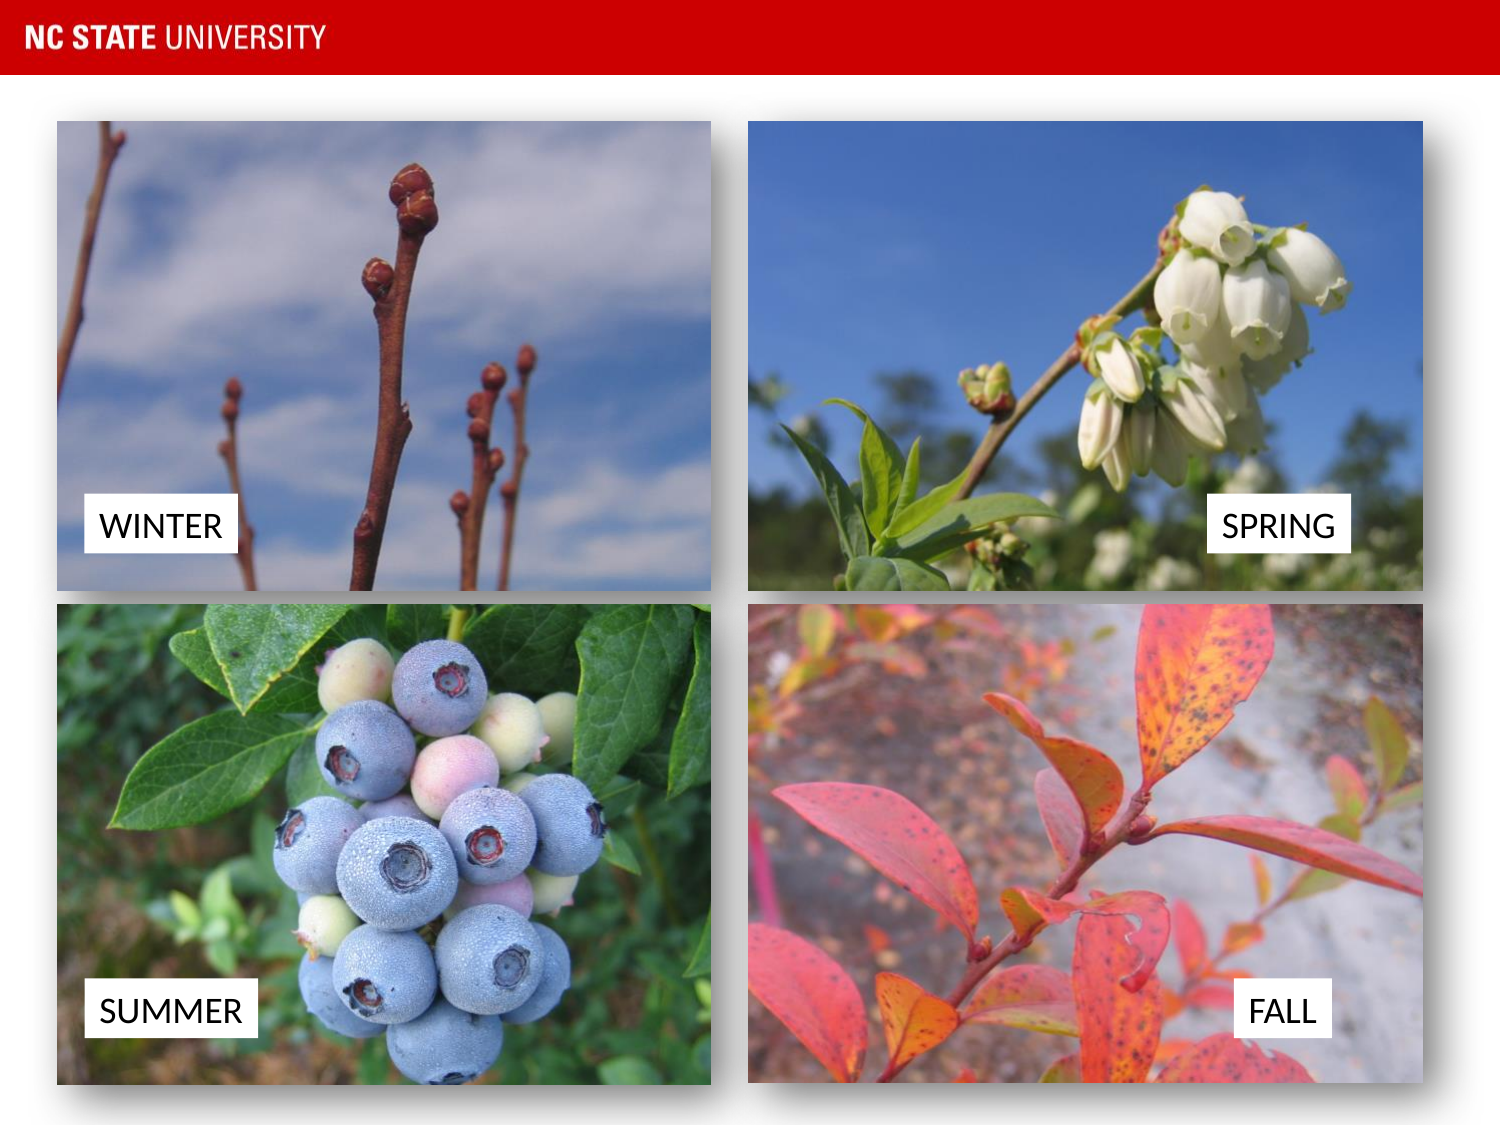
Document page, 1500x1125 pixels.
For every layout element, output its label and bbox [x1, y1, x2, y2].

picture [57, 121, 711, 592]
picture [748, 121, 1423, 592]
picture [748, 604, 1423, 1083]
picture [0, 0, 1500, 75]
picture [57, 604, 711, 1085]
